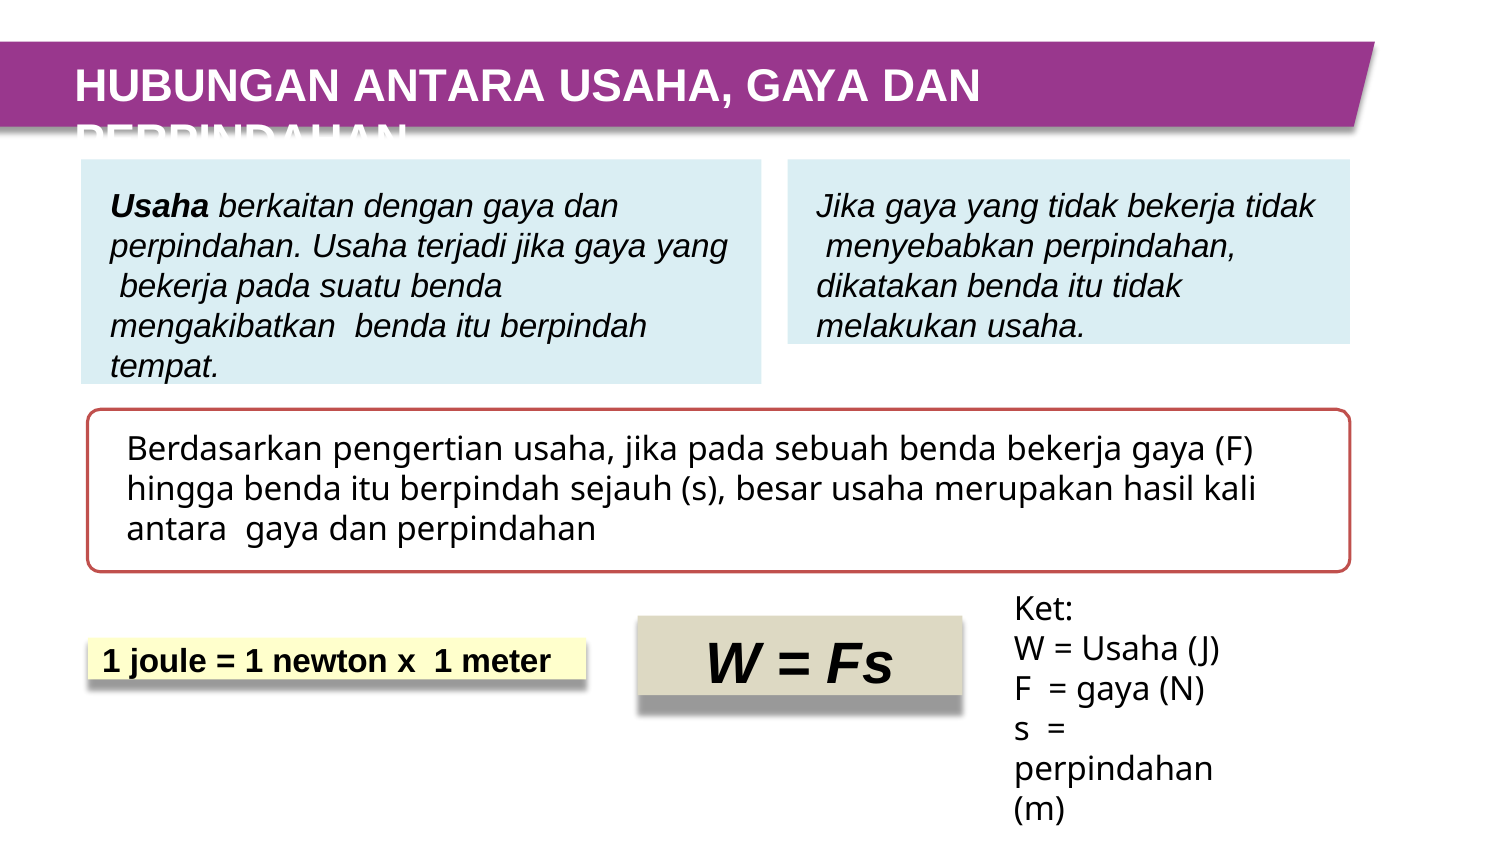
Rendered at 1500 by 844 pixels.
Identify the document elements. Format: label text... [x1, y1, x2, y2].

title HUBUNGAN ANTARA USAHA, GAYA DAN PERPINDAHAN [72, 151, 1327, 197]
text_box Usaha berkaitan dengan gaya dan perpindahan. Usaha terjadi jika gaya yang bekerja pada suatu benda mengakibatkan benda itu berpindah tempat. [81, 197, 762, 384]
picture [79, 635, 595, 700]
text_box Jika gaya yang tidak bekerja tidak menyebabkan perpindahan, dikatakan benda itu tidak melakukan usaha. [787, 159, 1350, 344]
text_box Ket: W = Usaha (J) F = gaya (N) s = perpindahan (m) [1011, 585, 1325, 828]
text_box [0, 39, 1384, 142]
text_box [87, 409, 1350, 572]
picture [628, 613, 972, 725]
text_box Berdasarkan pengertian usaha, jika pada sebuah benda bekerja gaya (F) hingga benda itu berpindah sejauh (s), besar usaha merupakan hasil kali antara gaya dan perpindahan [124, 425, 1307, 548]
